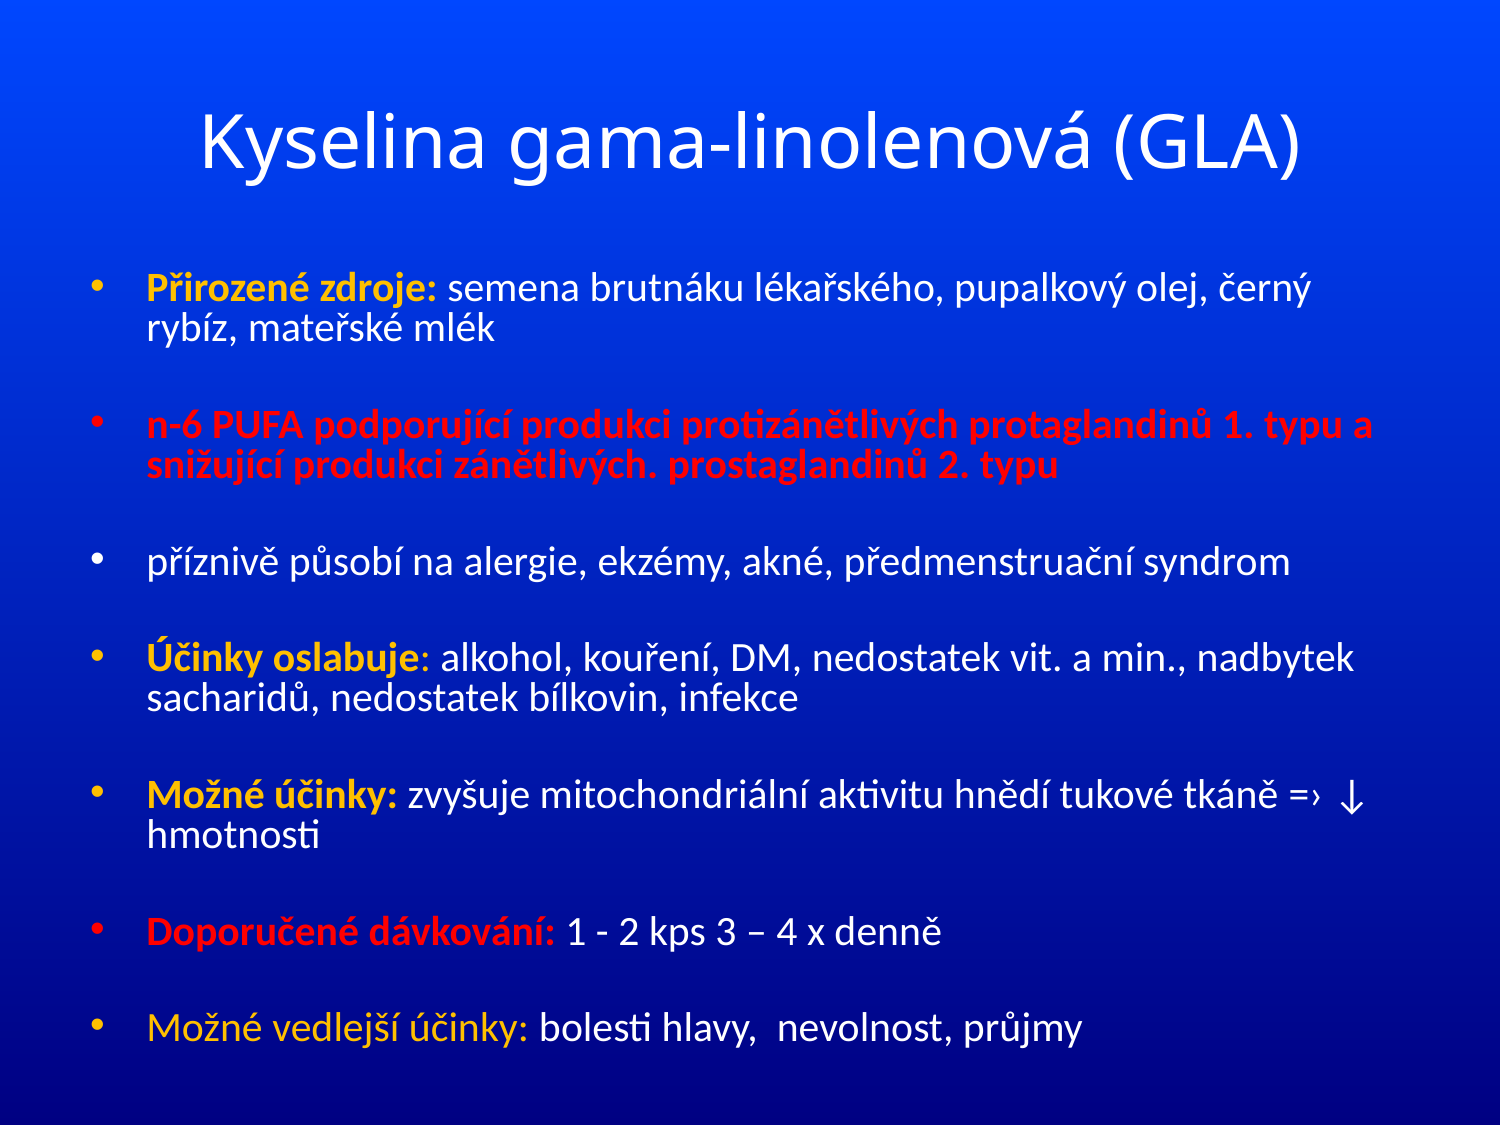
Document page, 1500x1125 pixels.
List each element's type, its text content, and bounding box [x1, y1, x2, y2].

title Kyselina gama-linolenová (GLA) [74, 44, 1426, 233]
list Přirozené zdroje: semena brutnáku lékařského, pupalkový olej, černý rybíz, mateřské mlék n-6 PUFA podporující produkci protizánětlivých protaglandinů 1. typu a snižující produkci zánětlivých. prostaglandinů 2. typu příznivě působí na alergie, ekzémy, akné, předmenstruační syndrom Účinky oslabuje: alkohol, kouření, DM, nedostatek vit. a min., nadbytek sacharidů, nedostatek bílkovin, infekce Možné účinky: zvyšuje mitochondriální aktivitu hnědí tukové tkáně =› ↓ hmotnosti Doporučené dávkování: 1 - 2 kps 3 – 4 x denně Možné vedlejší účinky: bolesti hlavy, nevolnost, průjmy [74, 262, 1426, 1095]
